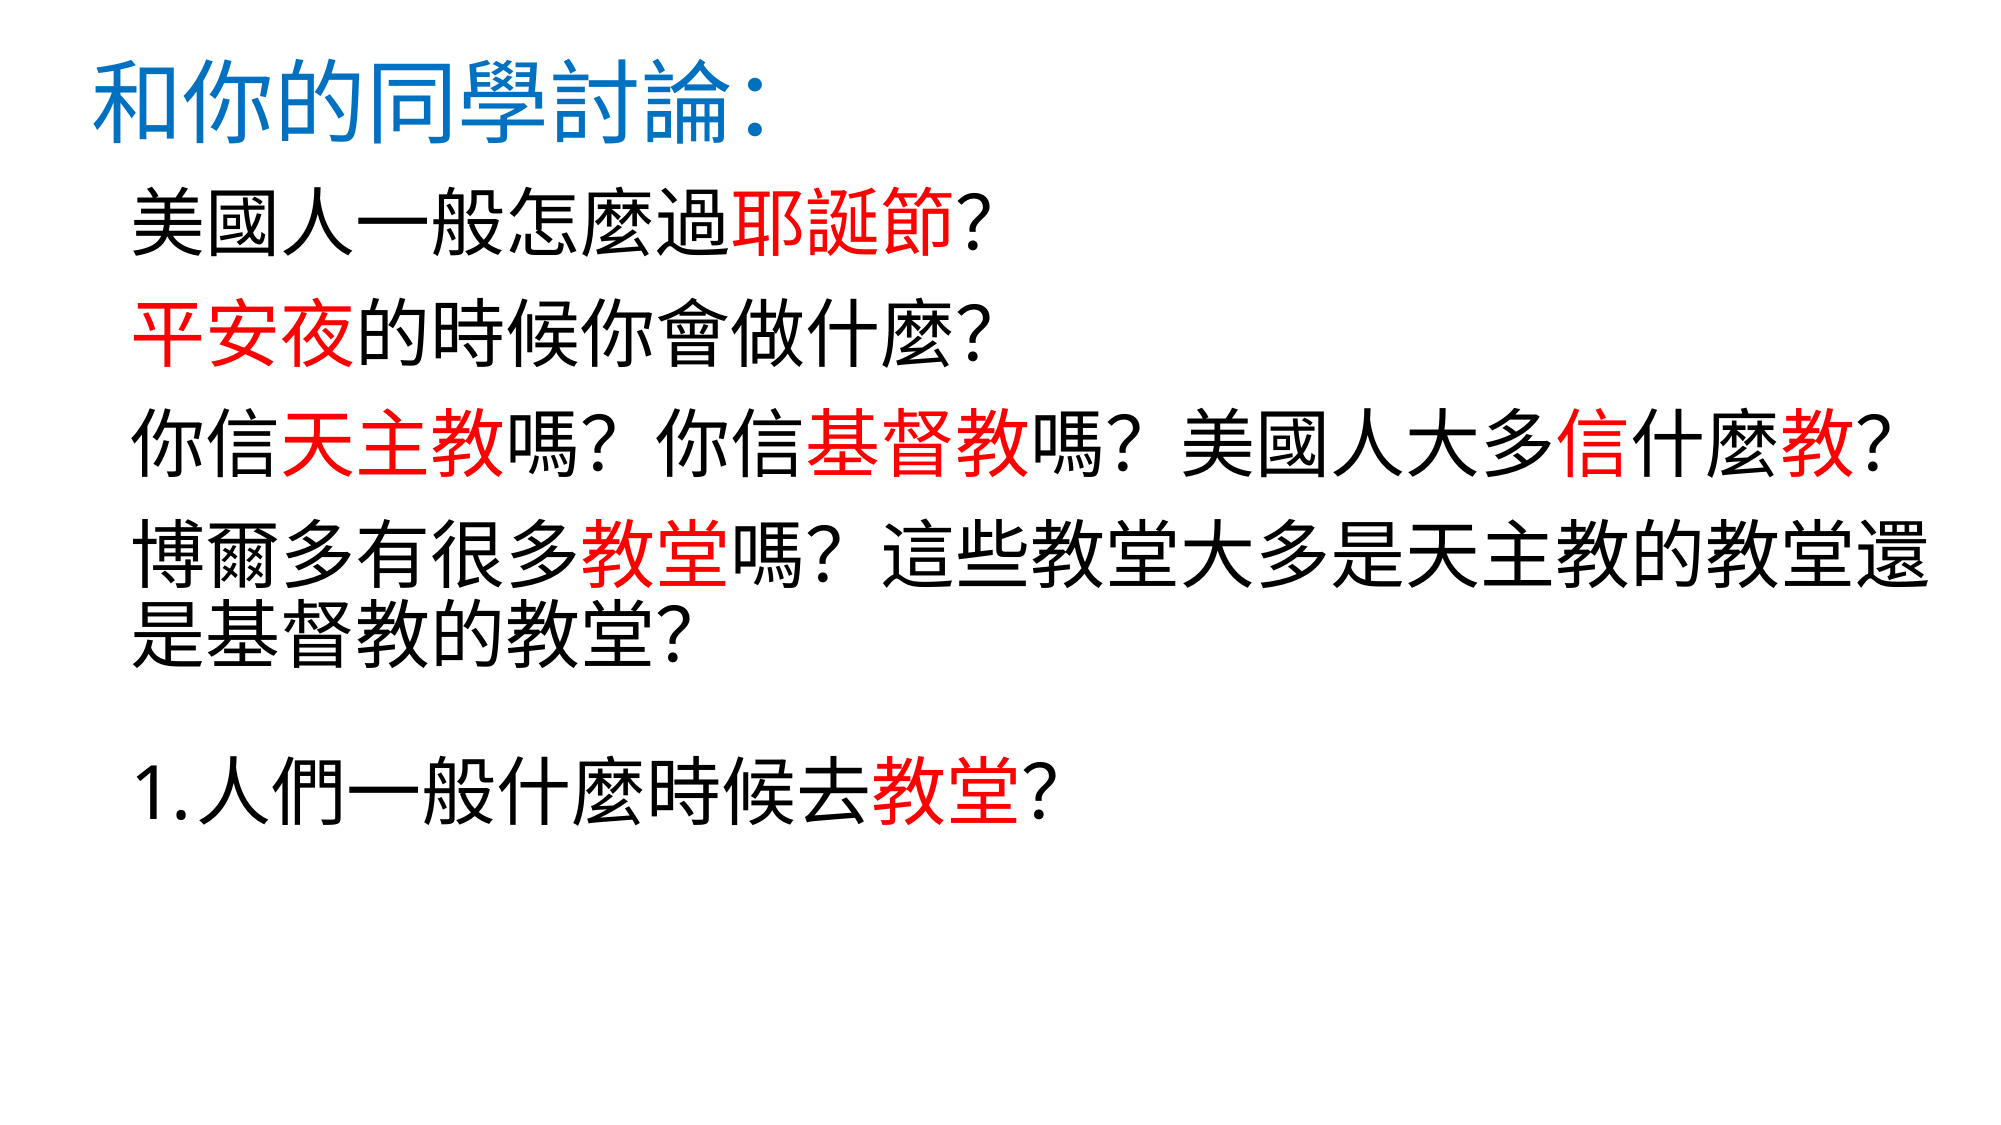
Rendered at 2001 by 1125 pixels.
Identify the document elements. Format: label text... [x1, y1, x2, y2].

list 美國人一般怎麼過耶誕節？ 平安夜的時候你會做什麼？ 你信天主教嗎？你信基督教嗎？美國人大多信什麼教？ 博爾多有很多教堂嗎？這些教堂大多是天主教的教堂還是基督教的教堂？ 人們一般什麼時候去教堂？ [115, 178, 1966, 1108]
title 和你的同學討論： [76, 34, 1801, 180]
